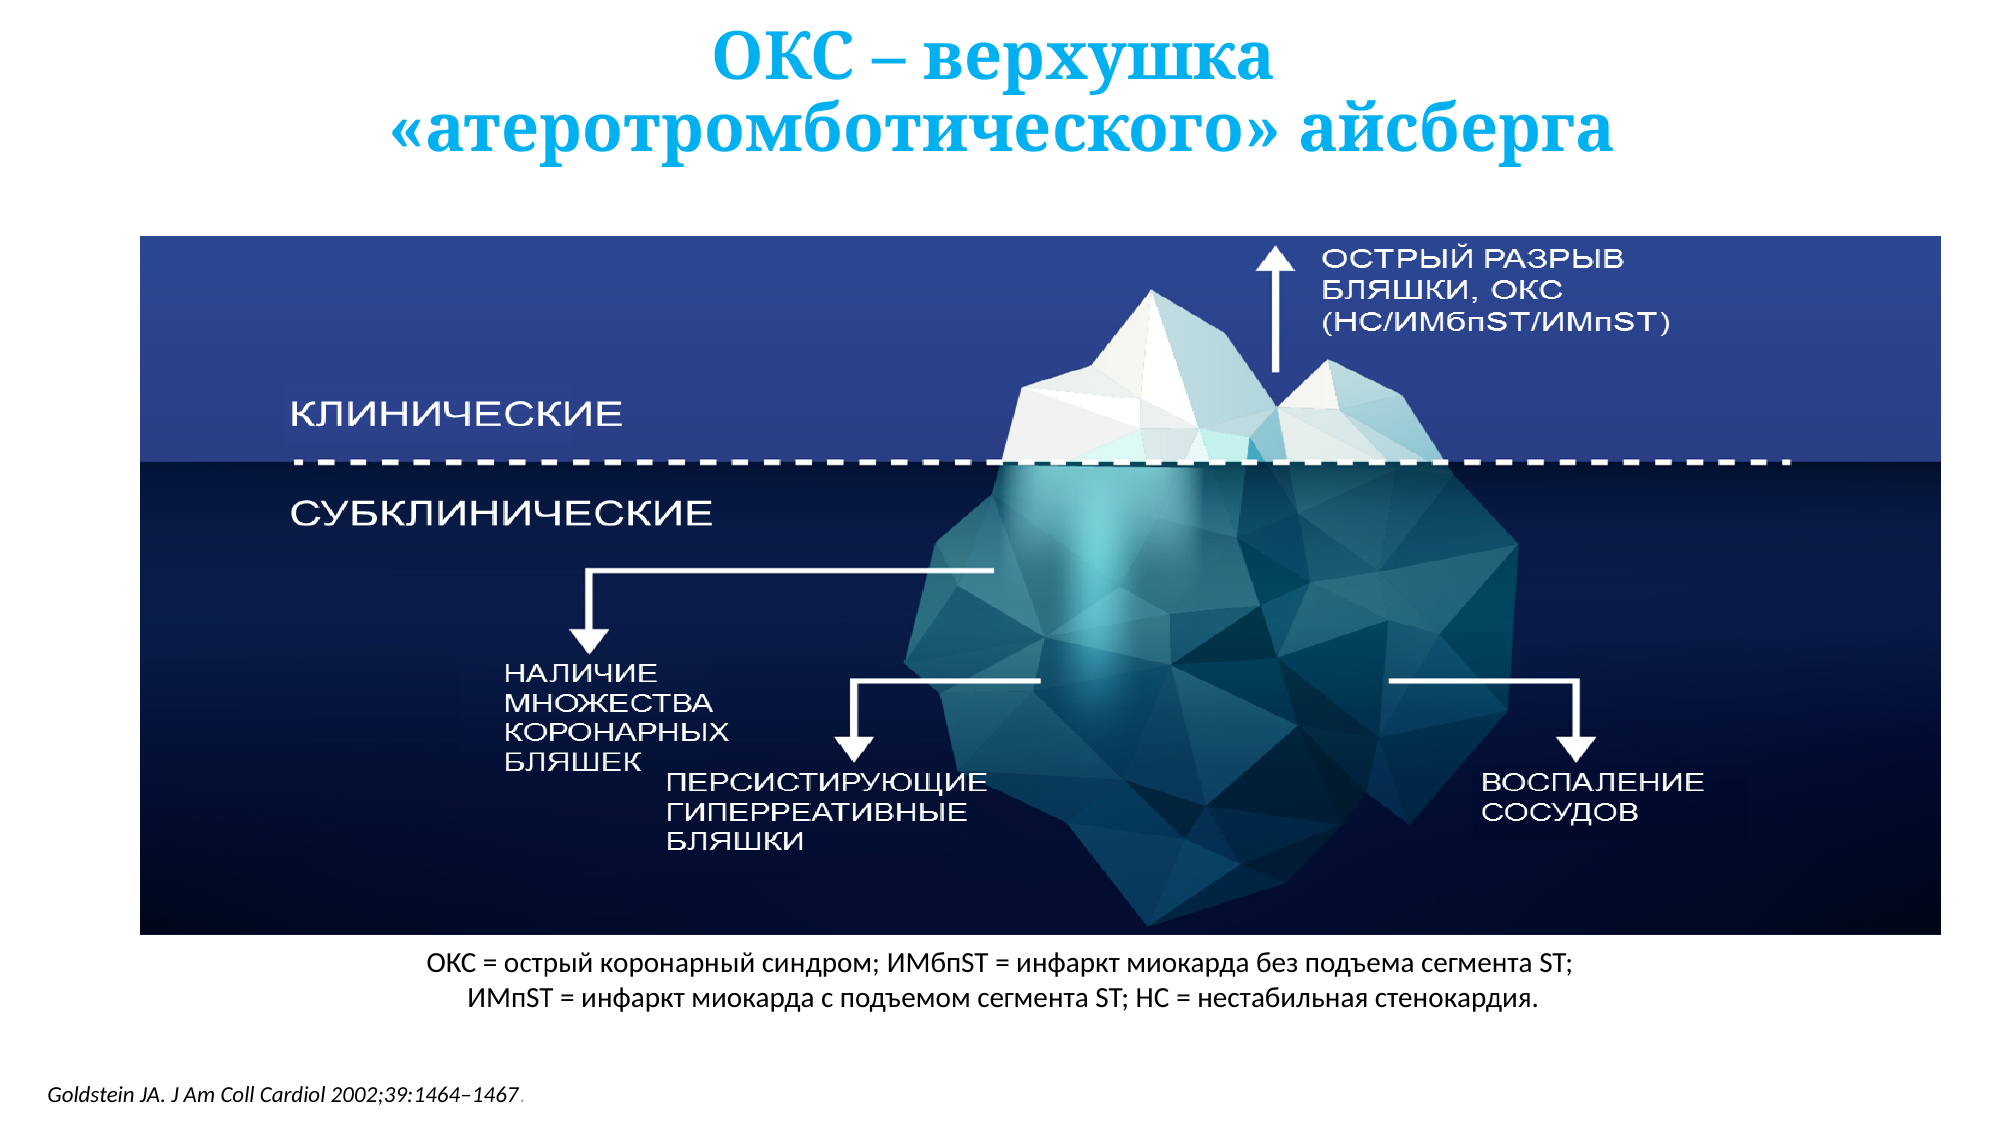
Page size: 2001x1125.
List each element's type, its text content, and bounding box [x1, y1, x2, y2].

title ОКС – верхушка «атеротромботического» айсберга [93, 0, 1894, 188]
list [140, 234, 1941, 935]
text_box Goldstein JA. J Am Coll Cardiol 2002;39:1464–1467. [27, 1069, 1028, 1118]
text_box ОКС = острый коронарный синдром; ИМбпST = инфаркт миокарда без подъема сегмента ST; ИМпST = инфаркт миокарда с подъемом сегмента ST; НС = нестабильная стенокардия. [0, 933, 2000, 1024]
